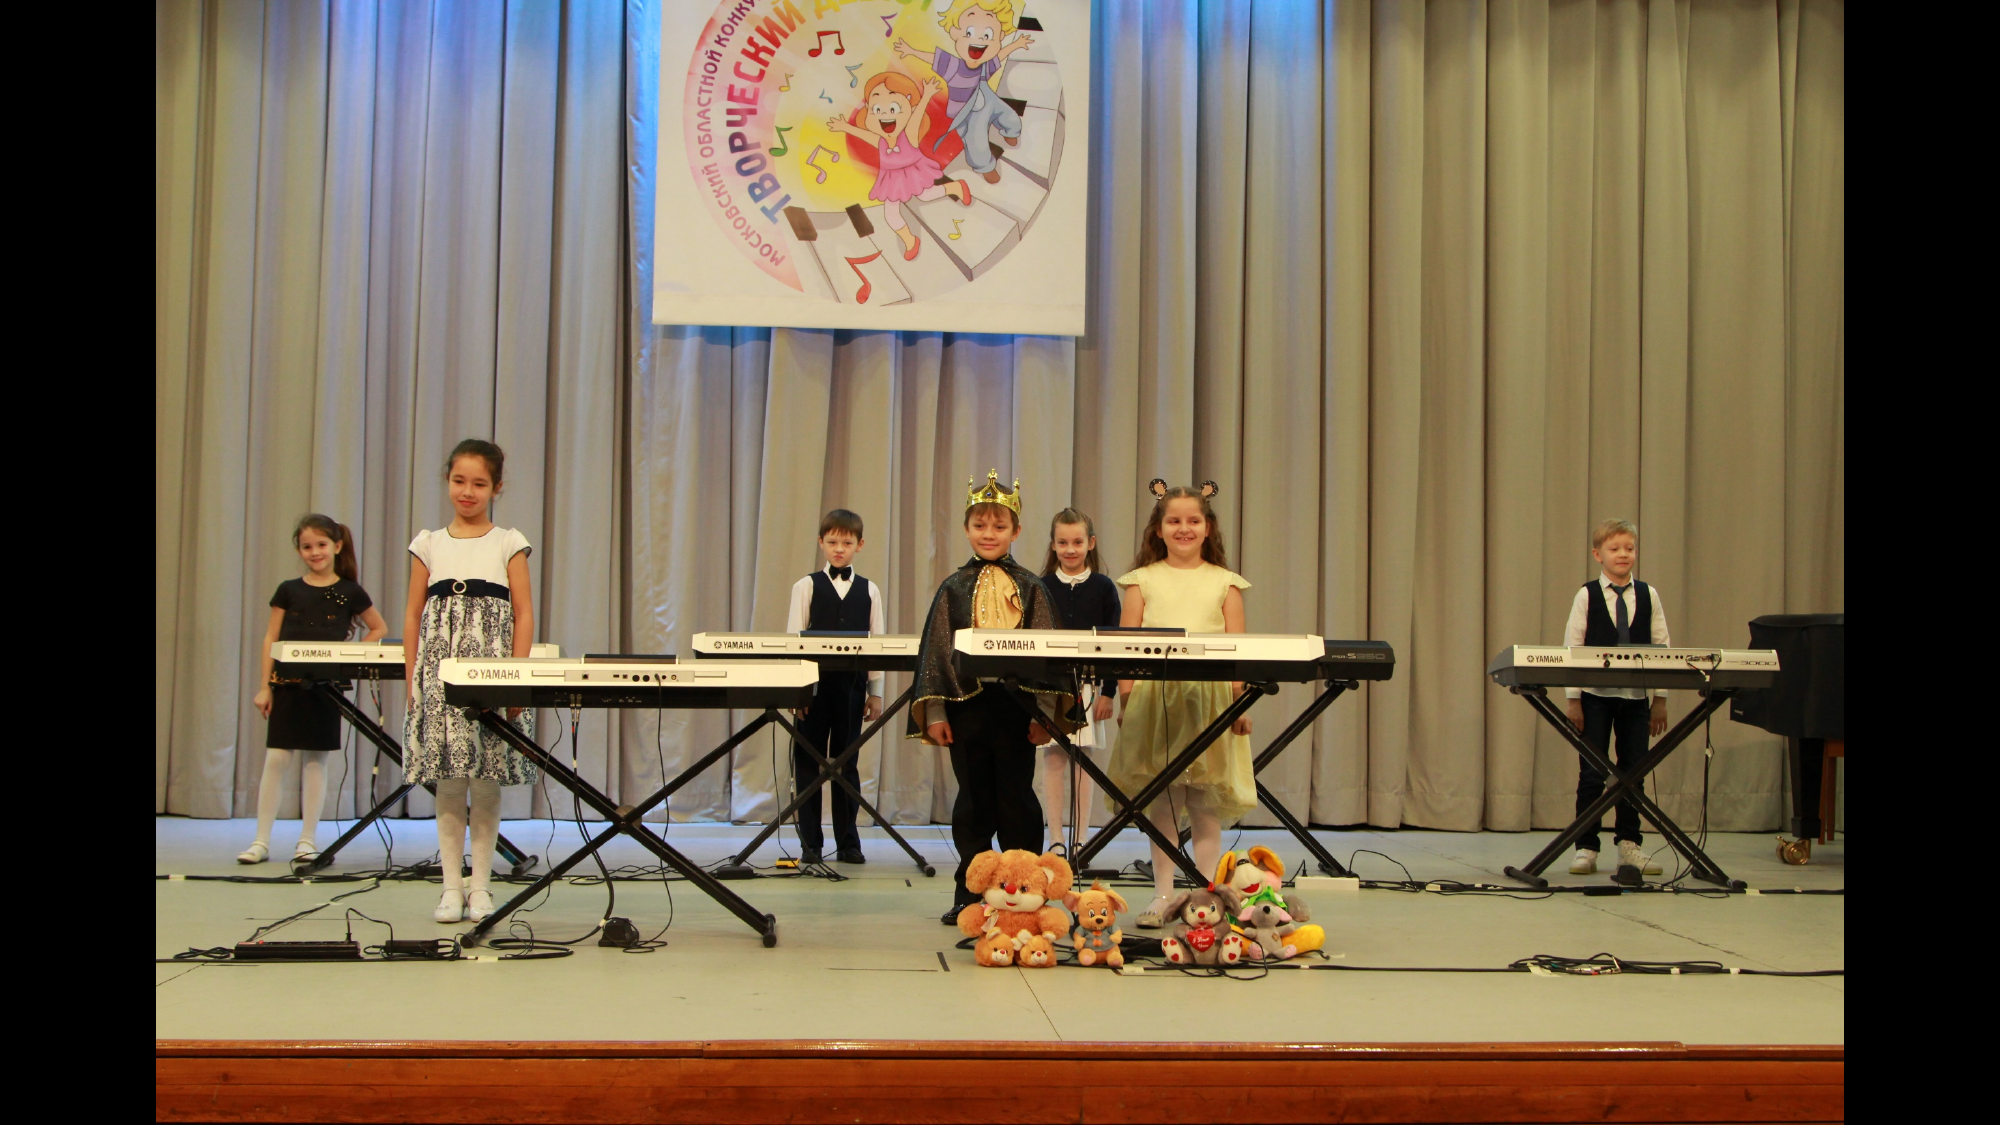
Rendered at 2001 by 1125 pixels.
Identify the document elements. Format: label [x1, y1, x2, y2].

picture [156, 0, 1844, 1125]
